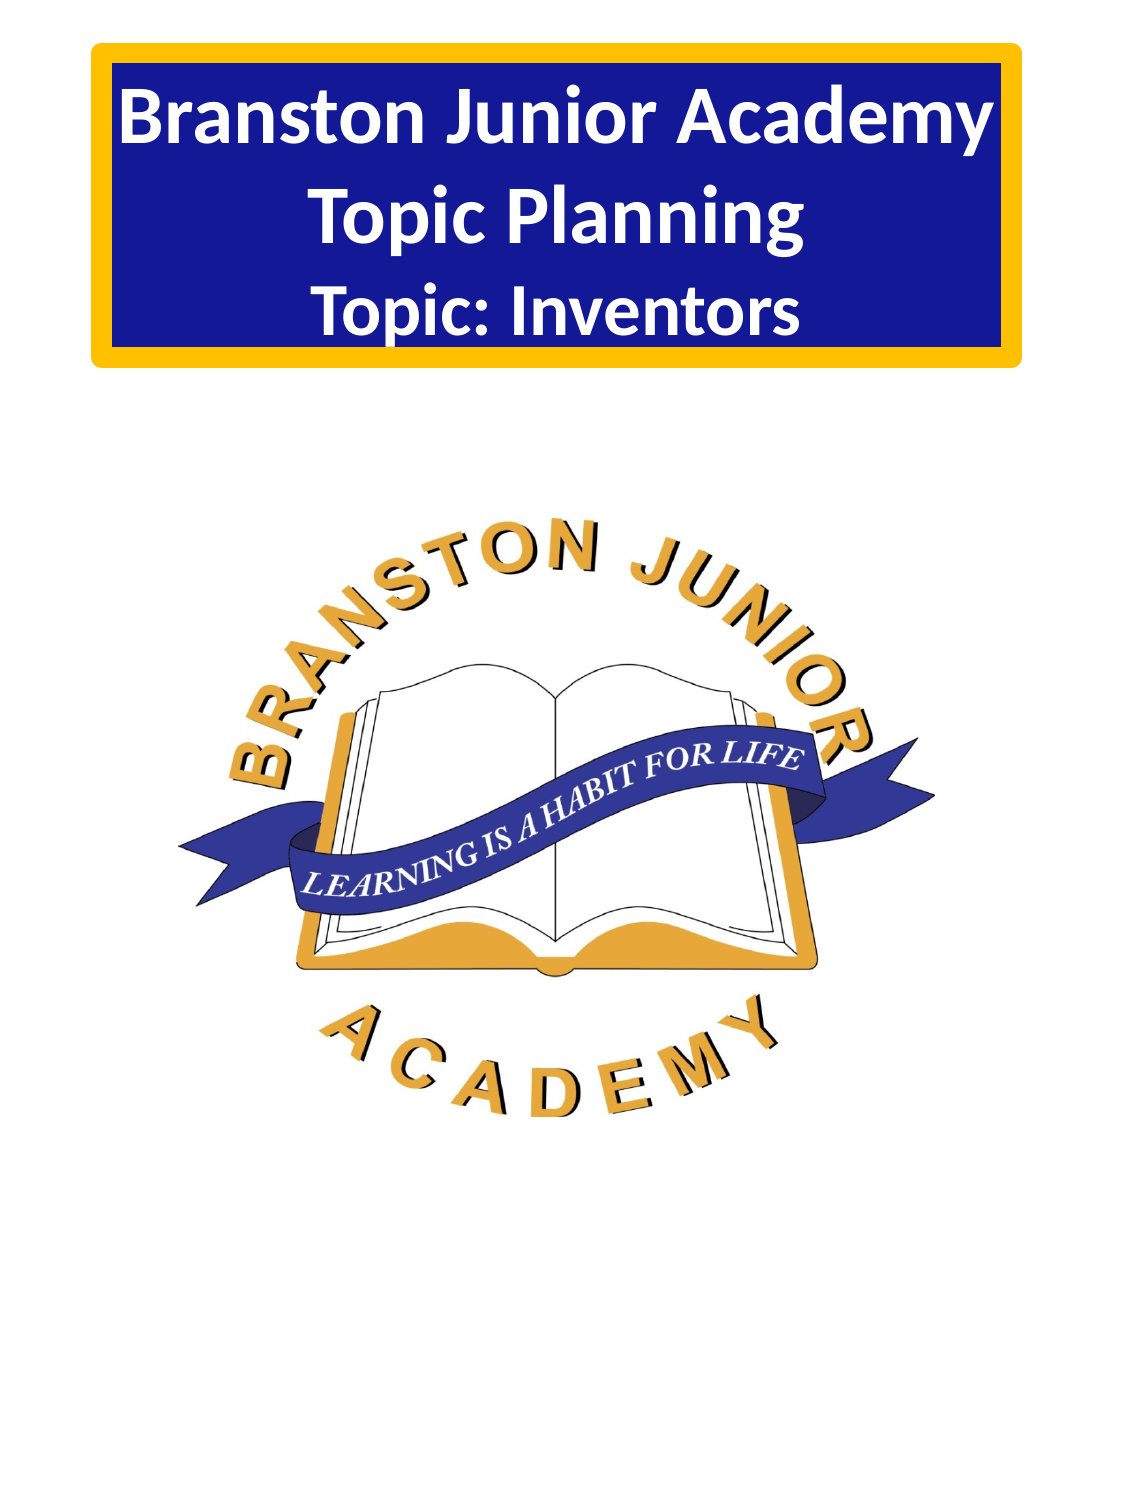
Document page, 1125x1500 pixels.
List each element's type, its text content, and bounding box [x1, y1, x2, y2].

text_box Branston Junior Academy Topic Planning Topic: Inventors [101, 53, 1012, 358]
picture [178, 518, 935, 1117]
